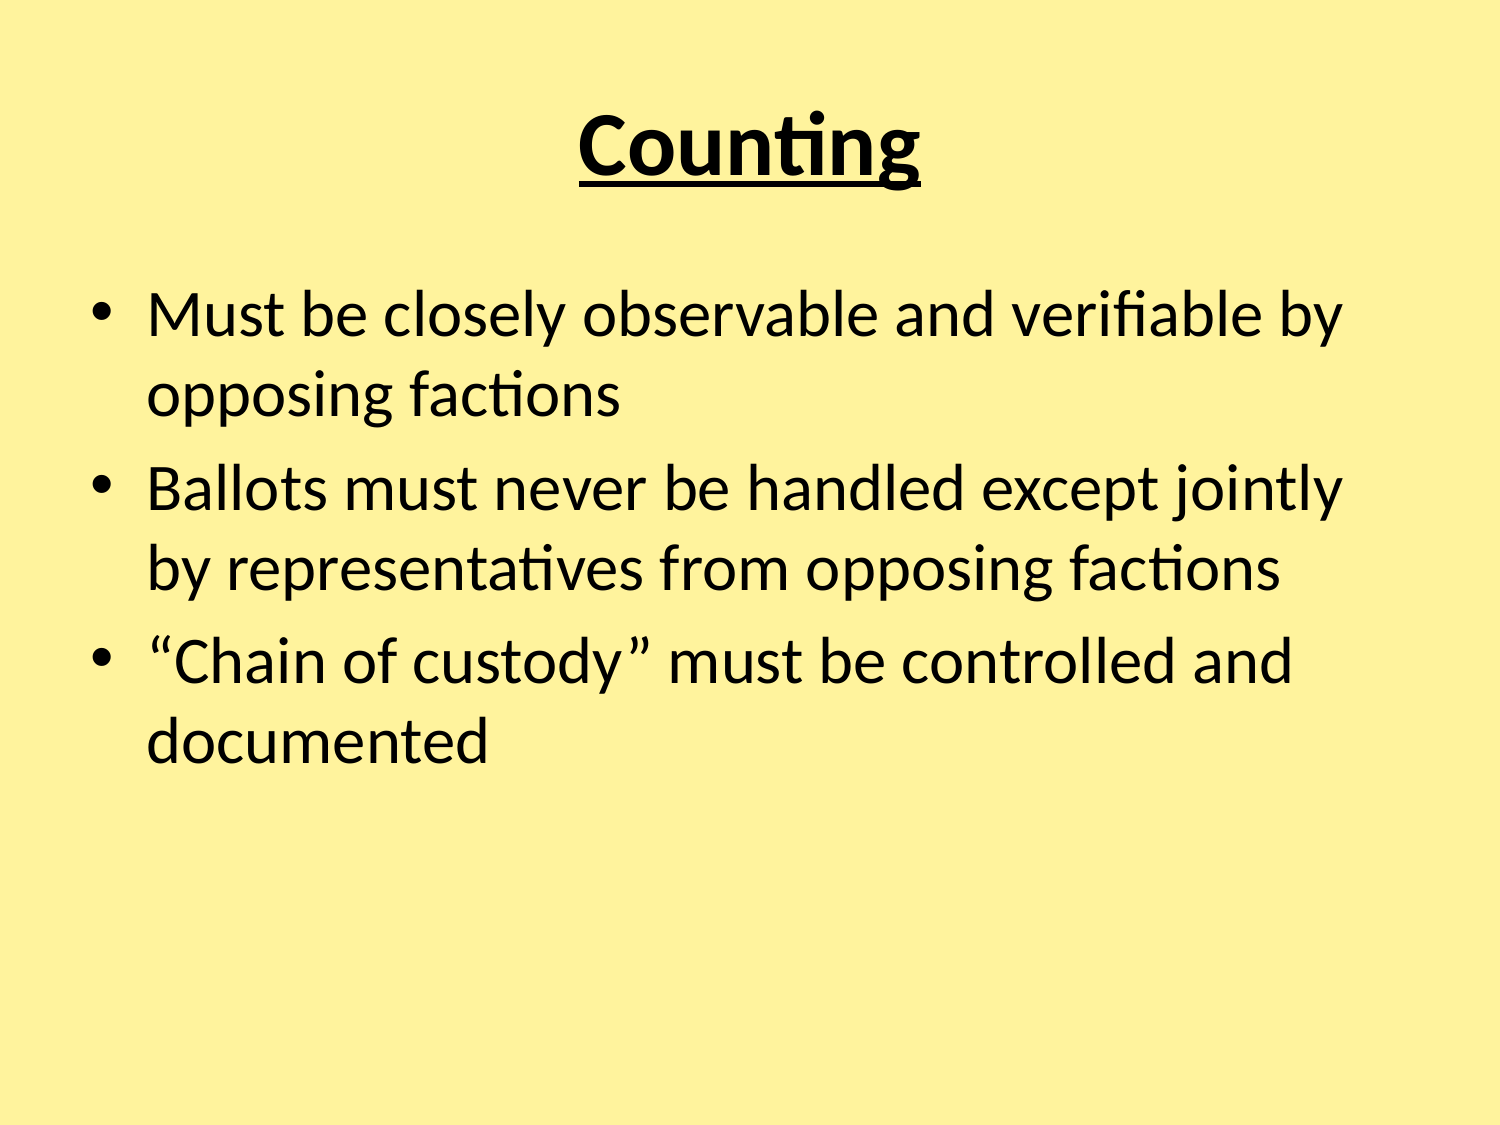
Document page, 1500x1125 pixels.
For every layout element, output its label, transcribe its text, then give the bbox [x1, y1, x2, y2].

title Counting [75, 45, 1425, 233]
list Must be closely observable and verifiable by opposing factions Ballots must never be handled except jointly by representatives from opposing factions “Chain of custody” must be controlled and documented [75, 262, 1425, 1005]
